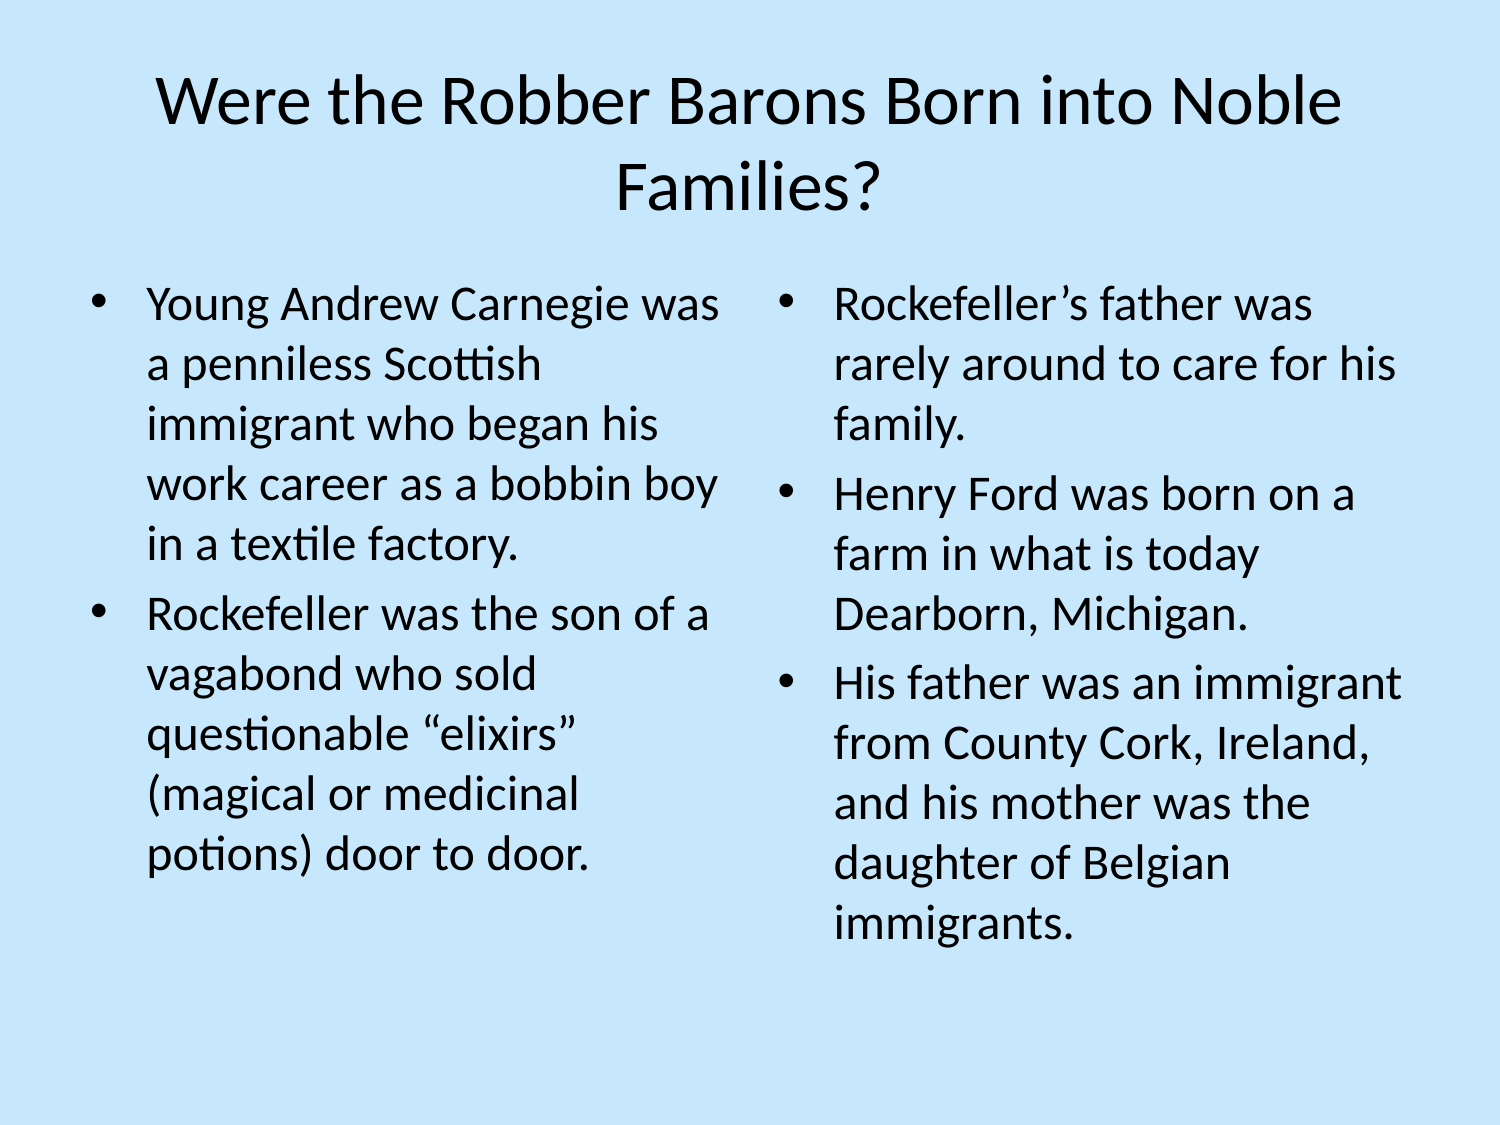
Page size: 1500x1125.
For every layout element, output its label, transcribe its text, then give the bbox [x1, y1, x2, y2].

list Young Andrew Carnegie was a penniless Scottish immigrant who began his work career as a bobbin boy in a textile factory. Rockefeller was the son of a vagabond who sold questionable “elixirs” (magical or medicinal potions) door to door. [75, 262, 738, 1125]
list Rockefeller’s father was rarely around to care for his family. Henry Ford was born on a farm in what is today Dearborn, Michigan. His father was an immigrant from County Cork, Ireland, and his mother was the daughter of Belgian immigrants. [762, 262, 1425, 1005]
title Were the Robber Barons Born into Noble Families? [75, 45, 1425, 233]
